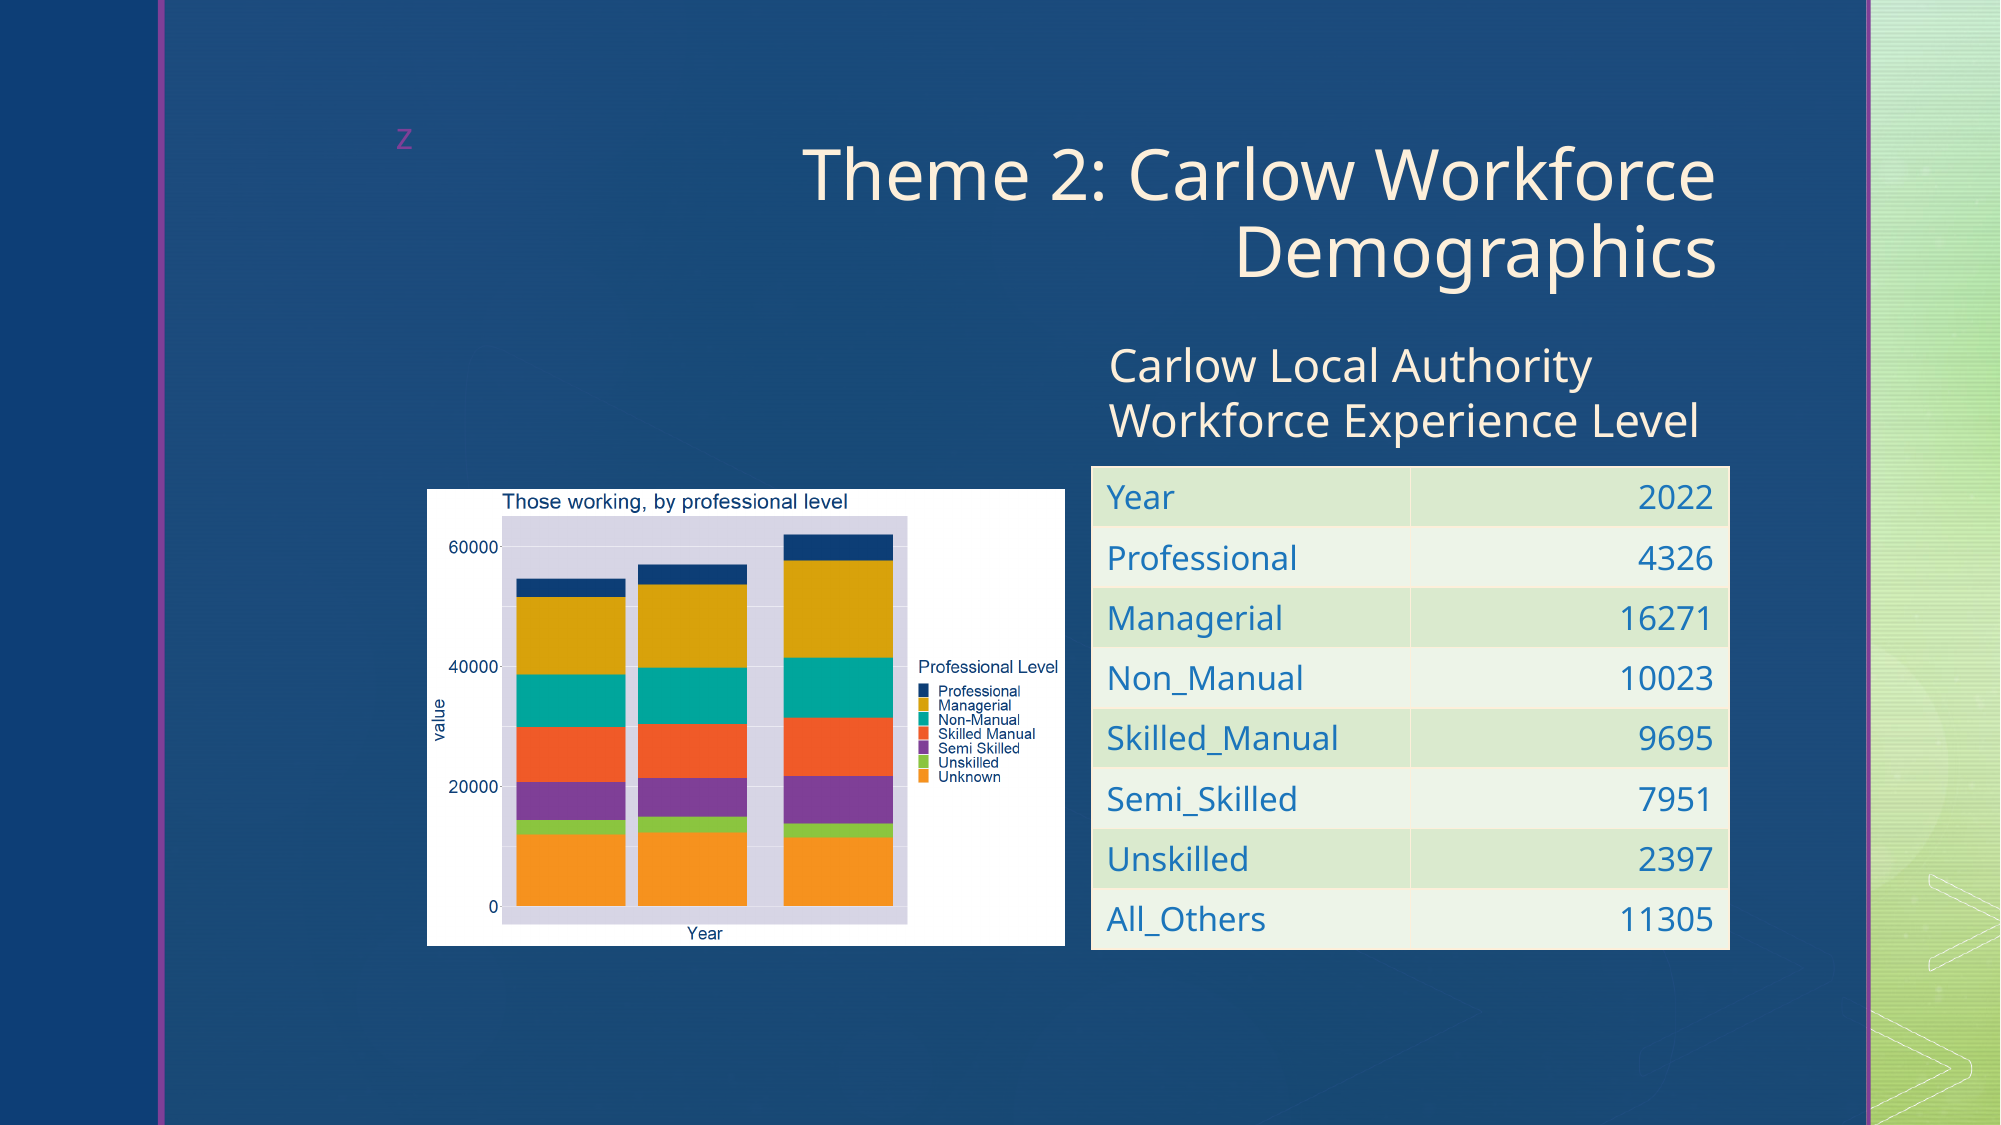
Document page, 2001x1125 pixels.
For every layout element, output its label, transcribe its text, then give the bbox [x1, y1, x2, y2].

table_cell Skilled_Manual [1093, 709, 1410, 767]
table_cell 10023 [1411, 648, 1728, 707]
table_cell 7951 [1411, 769, 1728, 828]
table_cell Managerial [1093, 588, 1410, 647]
table_cell Professional [1093, 528, 1410, 586]
list Carlow Local Authority Workforce Experience Level [1093, 336, 1734, 454]
table_cell Semi_Skilled [1093, 769, 1410, 828]
picture [1871, 0, 2001, 1125]
table_cell All_Others [1093, 890, 1410, 948]
picture [426, 489, 1065, 946]
table_cell 2397 [1411, 829, 1728, 888]
title Theme 2: Carlow Workforce Demographics [428, 132, 1734, 309]
table_cell Unskilled [1093, 829, 1410, 888]
table_cell 16271 [1411, 588, 1728, 647]
table_cell 11305 [1411, 890, 1728, 948]
table_cell 9695 [1411, 709, 1728, 767]
table_cell Non_Manual [1093, 648, 1410, 707]
table_header 2022 [1411, 468, 1728, 526]
table_header Year [1093, 468, 1410, 526]
table_cell 4326 [1411, 528, 1728, 586]
